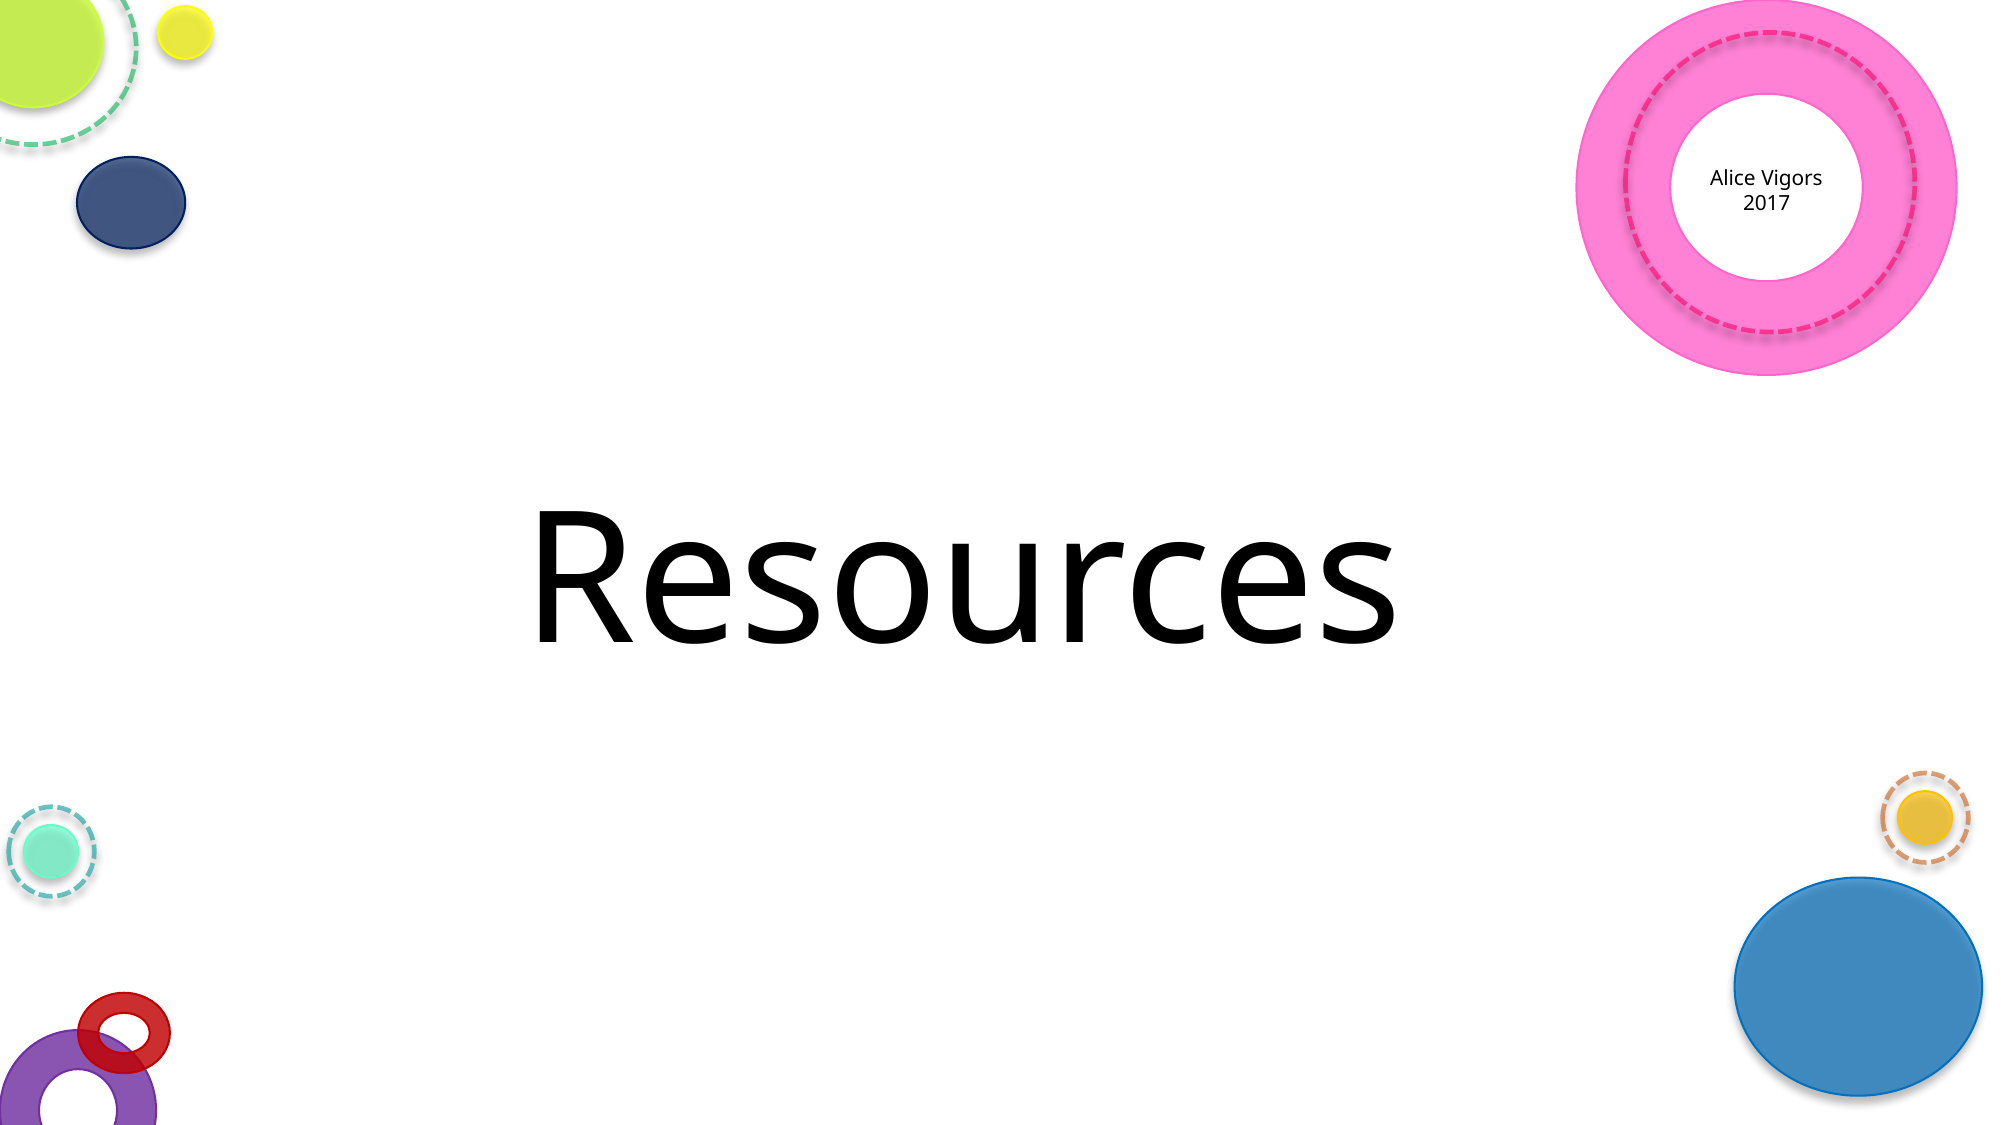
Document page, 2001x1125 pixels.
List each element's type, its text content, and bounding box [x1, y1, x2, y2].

text_box [77, 991, 171, 1075]
text_box [1733, 876, 1984, 1097]
text_box [75, 155, 187, 250]
text_box [0, 1029, 158, 1125]
text_box [1624, 31, 1916, 334]
title Resources [212, 298, 1713, 690]
text_box [0, 0, 138, 146]
text_box [157, 5, 214, 60]
text_box [1575, 0, 1958, 376]
text_box [7, 805, 96, 898]
text_box Alice Vigors 2017 [1686, 157, 1847, 223]
text_box [1881, 771, 1970, 864]
